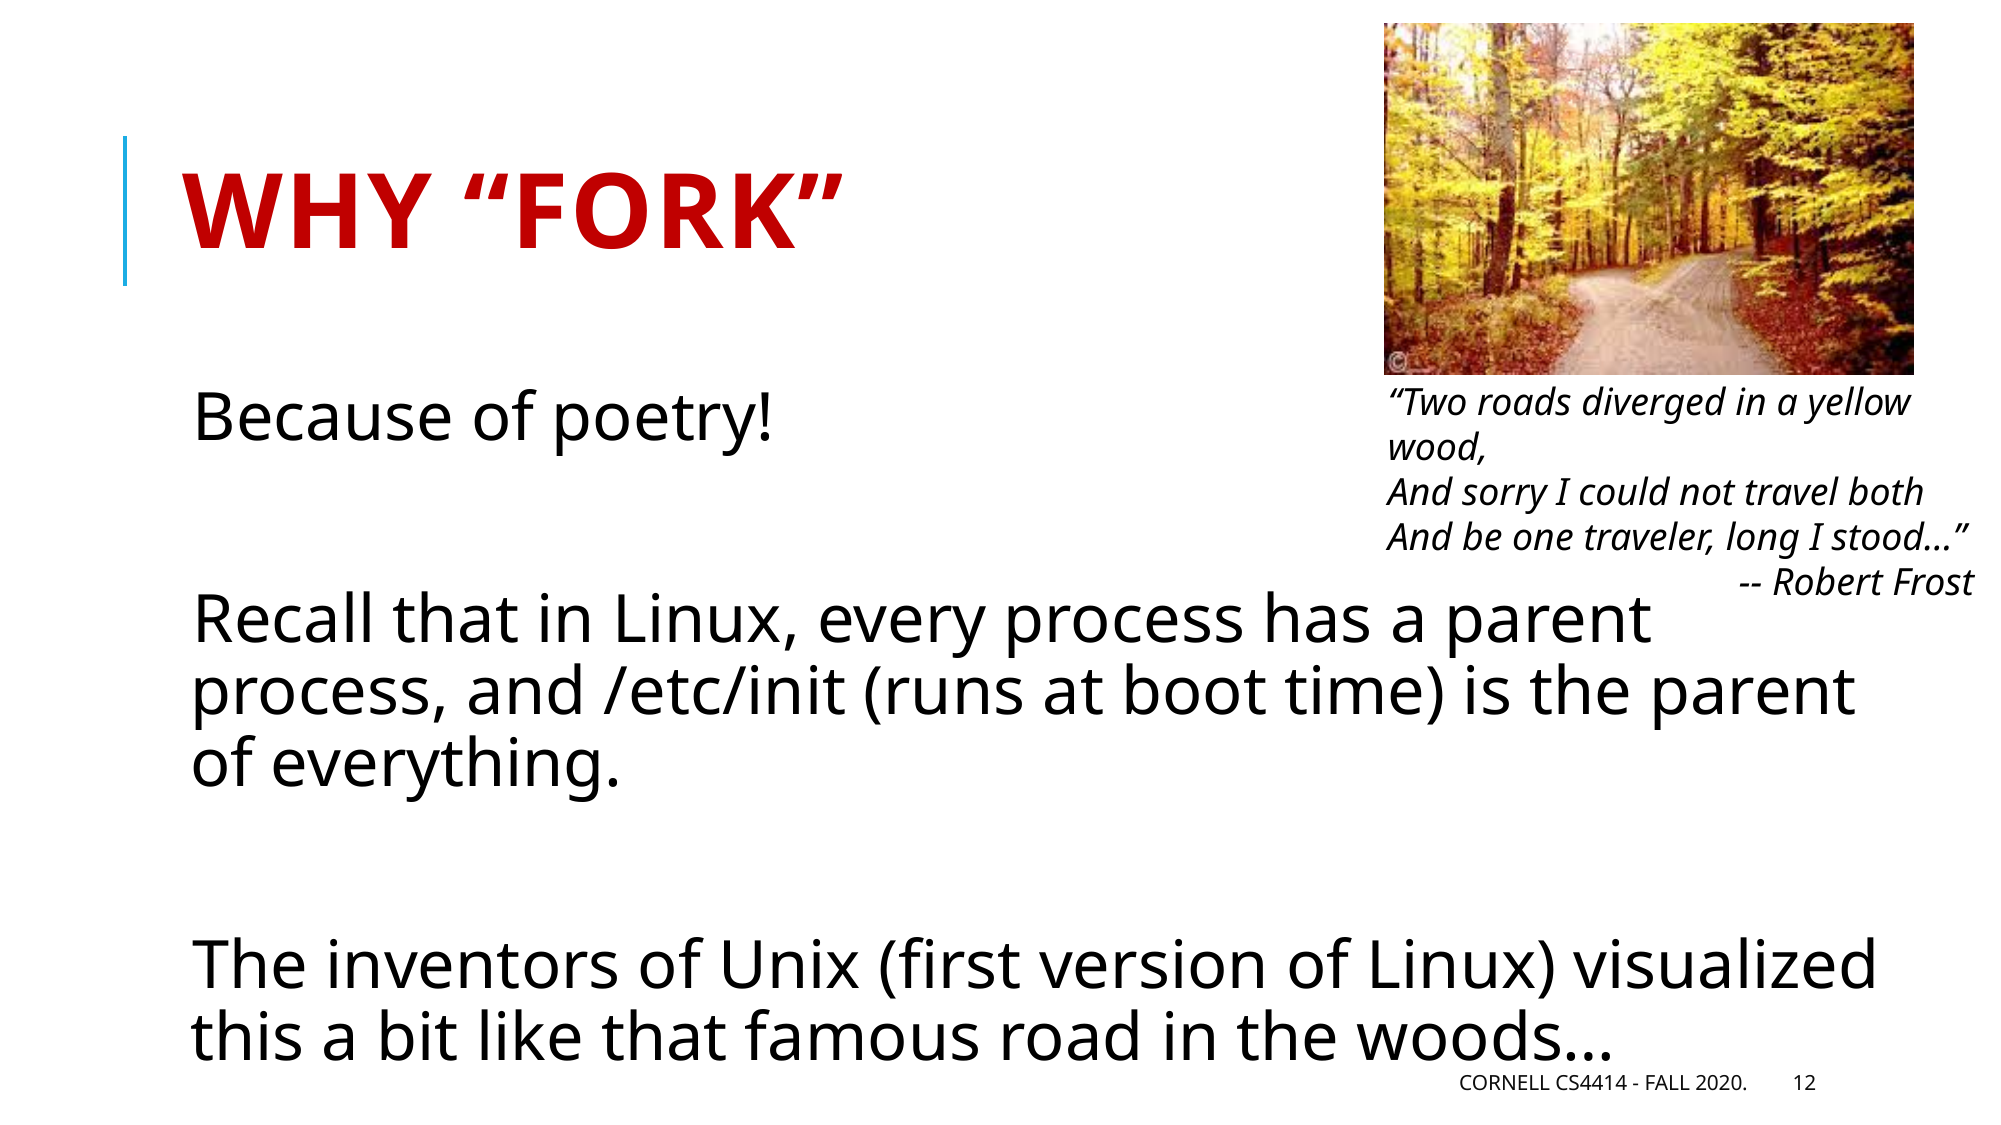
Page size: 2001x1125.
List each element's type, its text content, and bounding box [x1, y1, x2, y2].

text_box “Two roads diverged in a yellow wood, And sorry I could not travel both And be one traveler, long I stood…” -- Robert Frost [1373, 370, 2000, 611]
footer Cornell CS4414 - Fall 2020. [794, 1061, 1763, 1107]
list Because of poetry! Recall that in Linux, every process has a parent process, and /etc/init (runs at boot time) is the parent of everything. The inventors of Unix (first version of Linux) visualized this a bit like that famous road in the woods… [168, 375, 1914, 1035]
picture [1384, 22, 1914, 376]
slide_number 12 [1777, 1061, 1938, 1107]
title Why “fork” [168, 96, 1377, 342]
